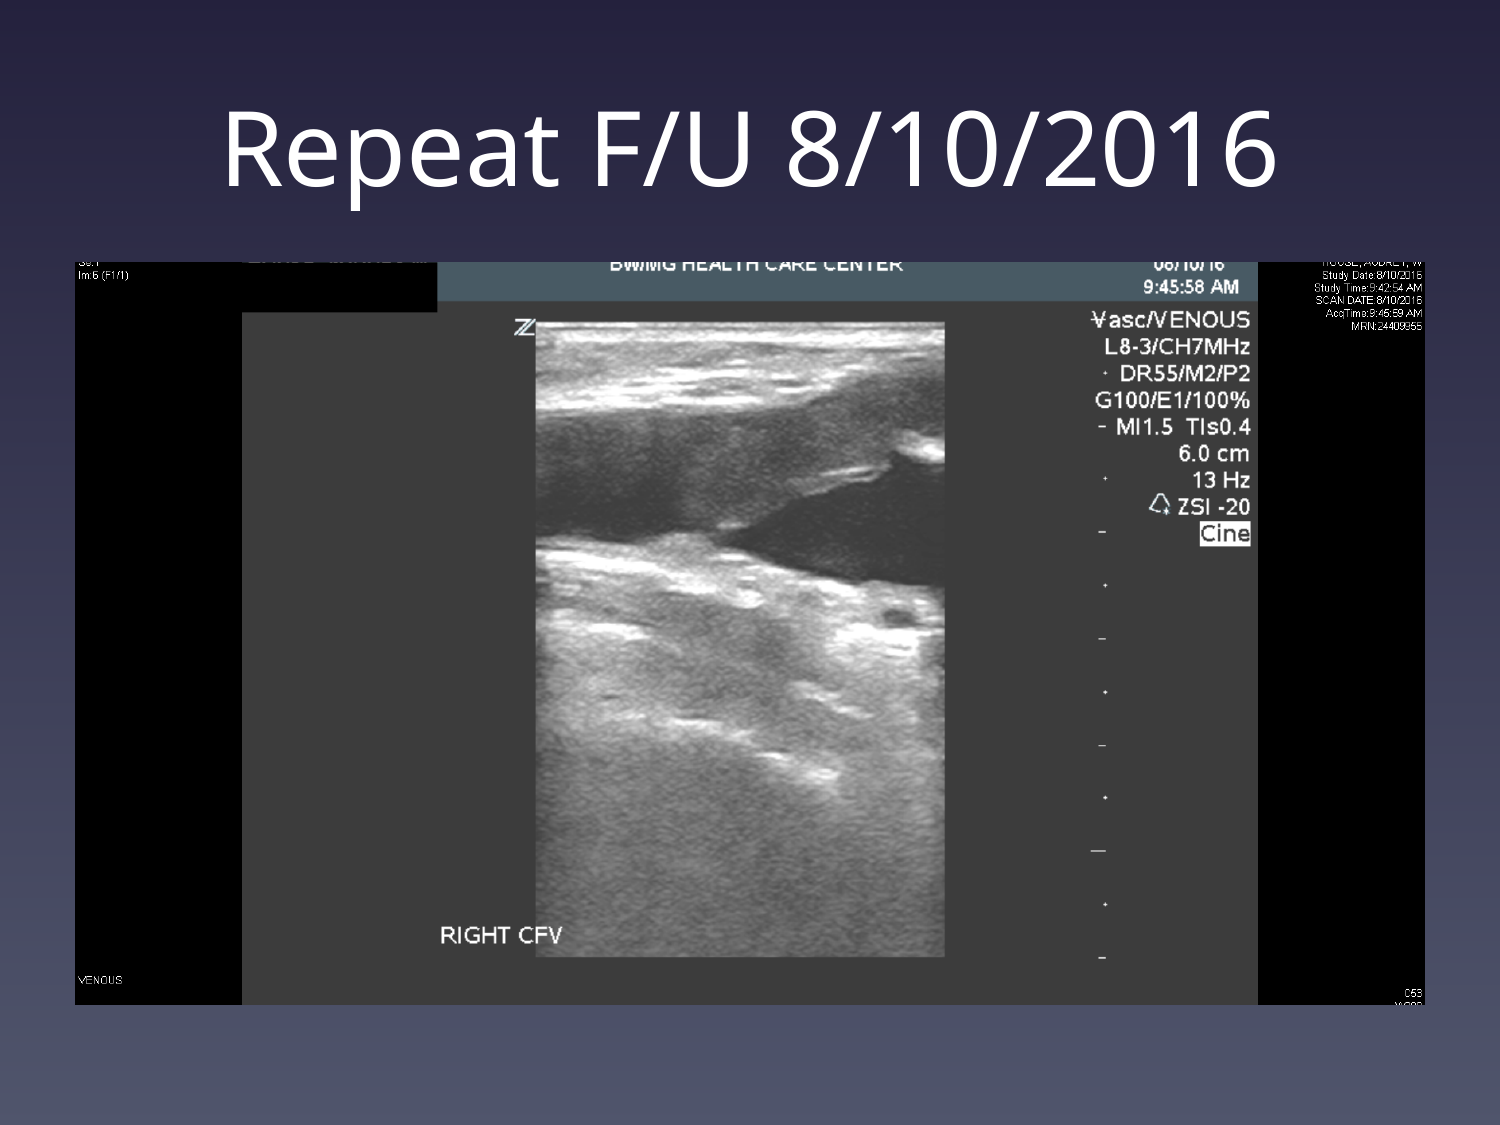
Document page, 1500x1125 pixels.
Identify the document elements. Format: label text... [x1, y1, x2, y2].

title Repeat F/U 8/10/2016 [75, 75, 1425, 261]
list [74, 262, 1426, 1006]
